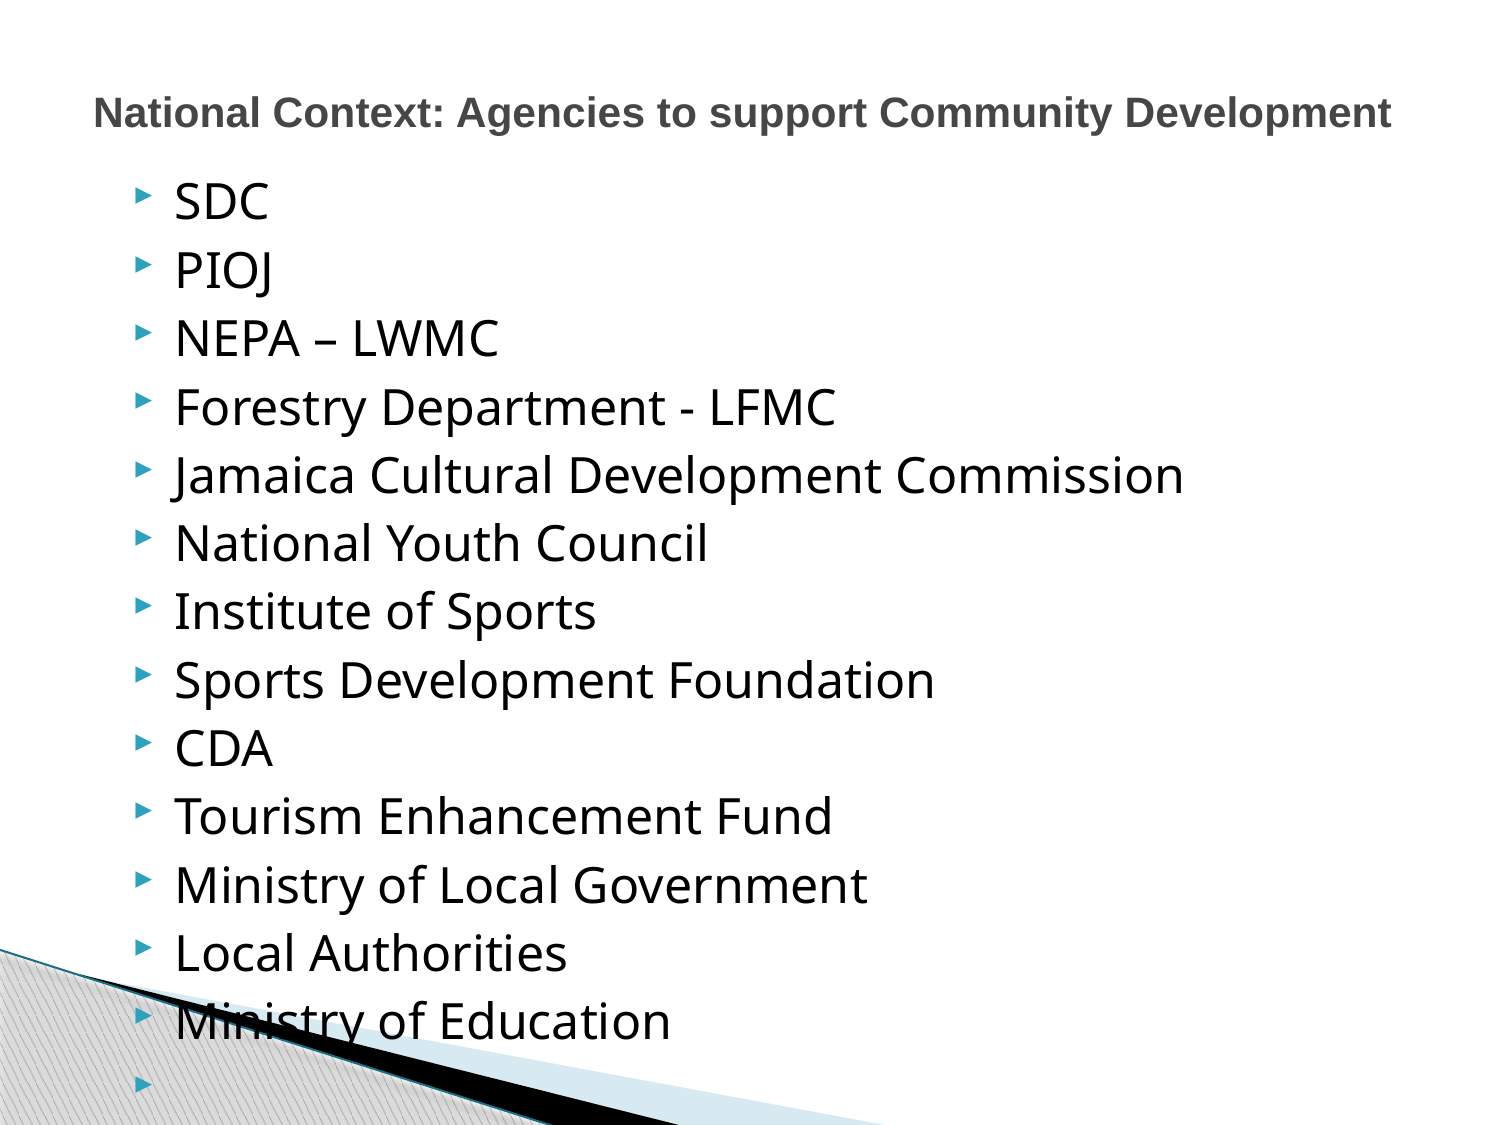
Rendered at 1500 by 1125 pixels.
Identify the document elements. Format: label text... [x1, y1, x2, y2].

title National Context: Agencies to support Community Development [73, 70, 1424, 150]
list SDC PIOJ NEPA – LWMC Forestry Department - LFMC Jamaica Cultural Development Commission National Youth Council Institute of Sports Sports Development Foundation CDA Tourism Enhancement Fund Ministry of Local Government Local Authorities Ministry of Education [99, 162, 1500, 975]
